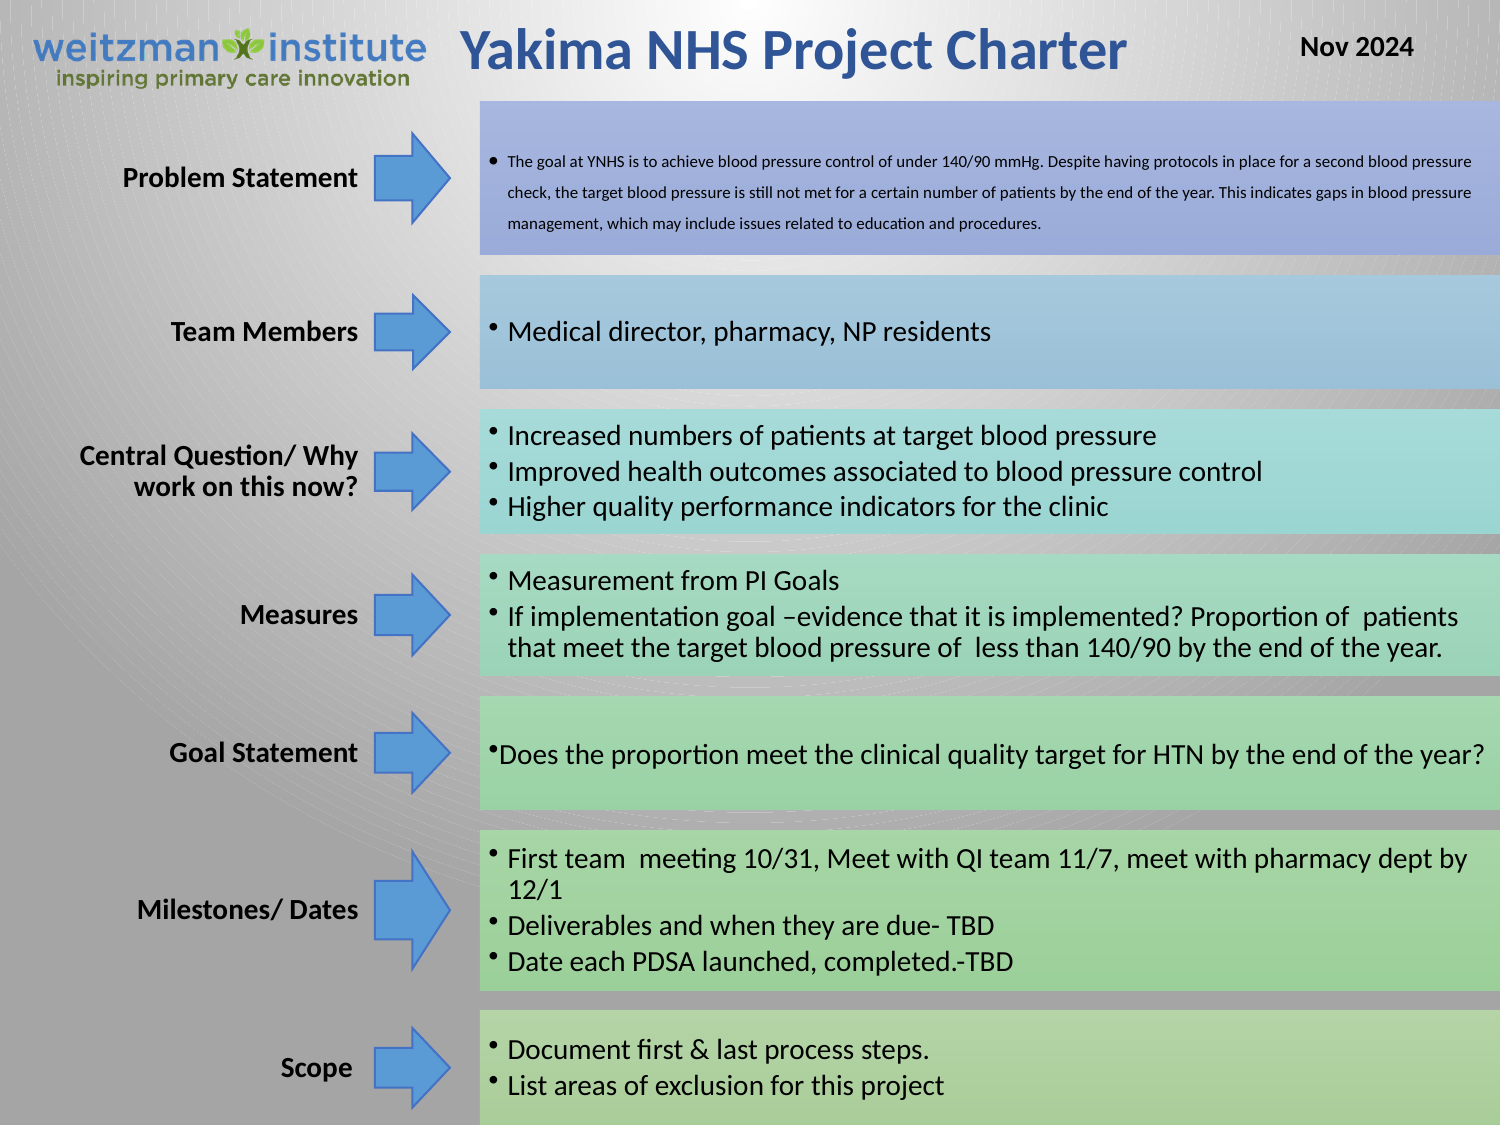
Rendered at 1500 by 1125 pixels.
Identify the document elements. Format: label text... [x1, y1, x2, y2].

picture [22, 20, 432, 101]
text_box Yakima NHS Project Charter [438, 3, 1150, 89]
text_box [0, 101, 1500, 1125]
text_box Nov 2024 [1123, 20, 1430, 70]
